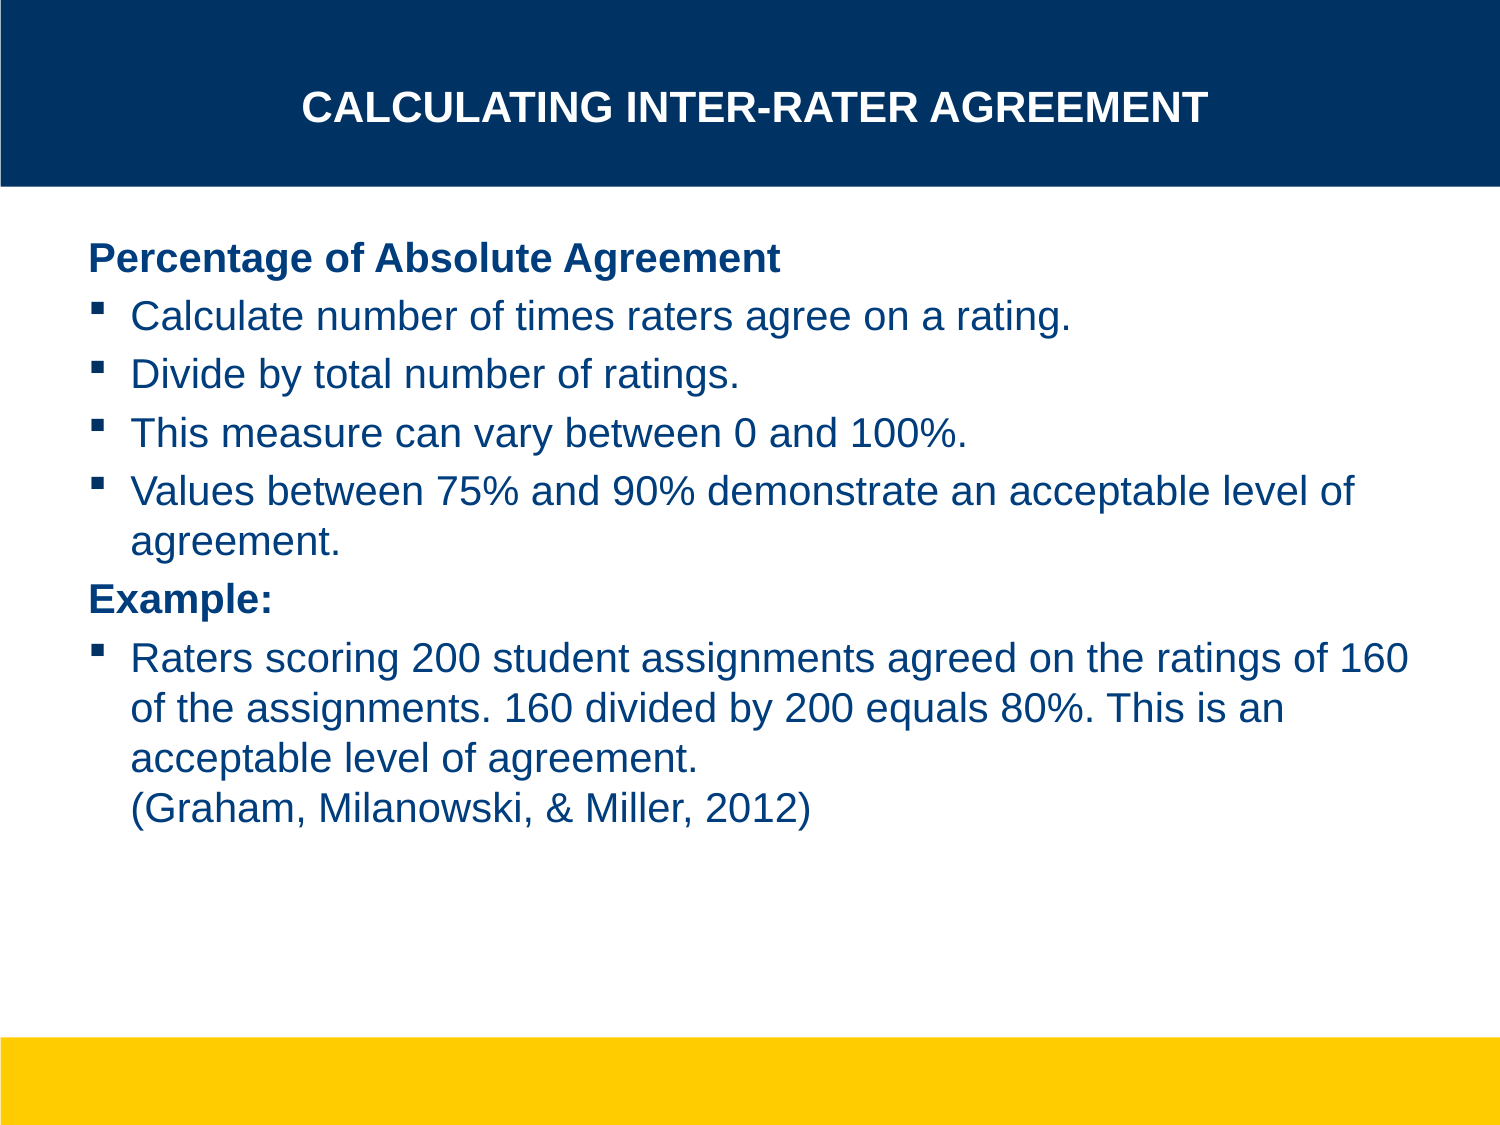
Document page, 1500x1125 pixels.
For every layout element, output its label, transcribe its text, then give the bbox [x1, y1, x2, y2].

list Percentage of Absolute Agreement Calculate number of times raters agree on a rating. Divide by total number of ratings. This measure can vary between 0 and 100%. Values between 75% and 90% demonstrate an acceptable level of agreement. Example: Raters scoring 200 student assignments agreed on the ratings of 160 of the assignments. 160 divided by 200 equals 80%. This is an acceptable level of agreement. (Graham, Milanowski, & Miller, 2012) [72, 222, 1438, 1044]
title Calculating Inter-rater Agreement [72, 23, 1438, 187]
